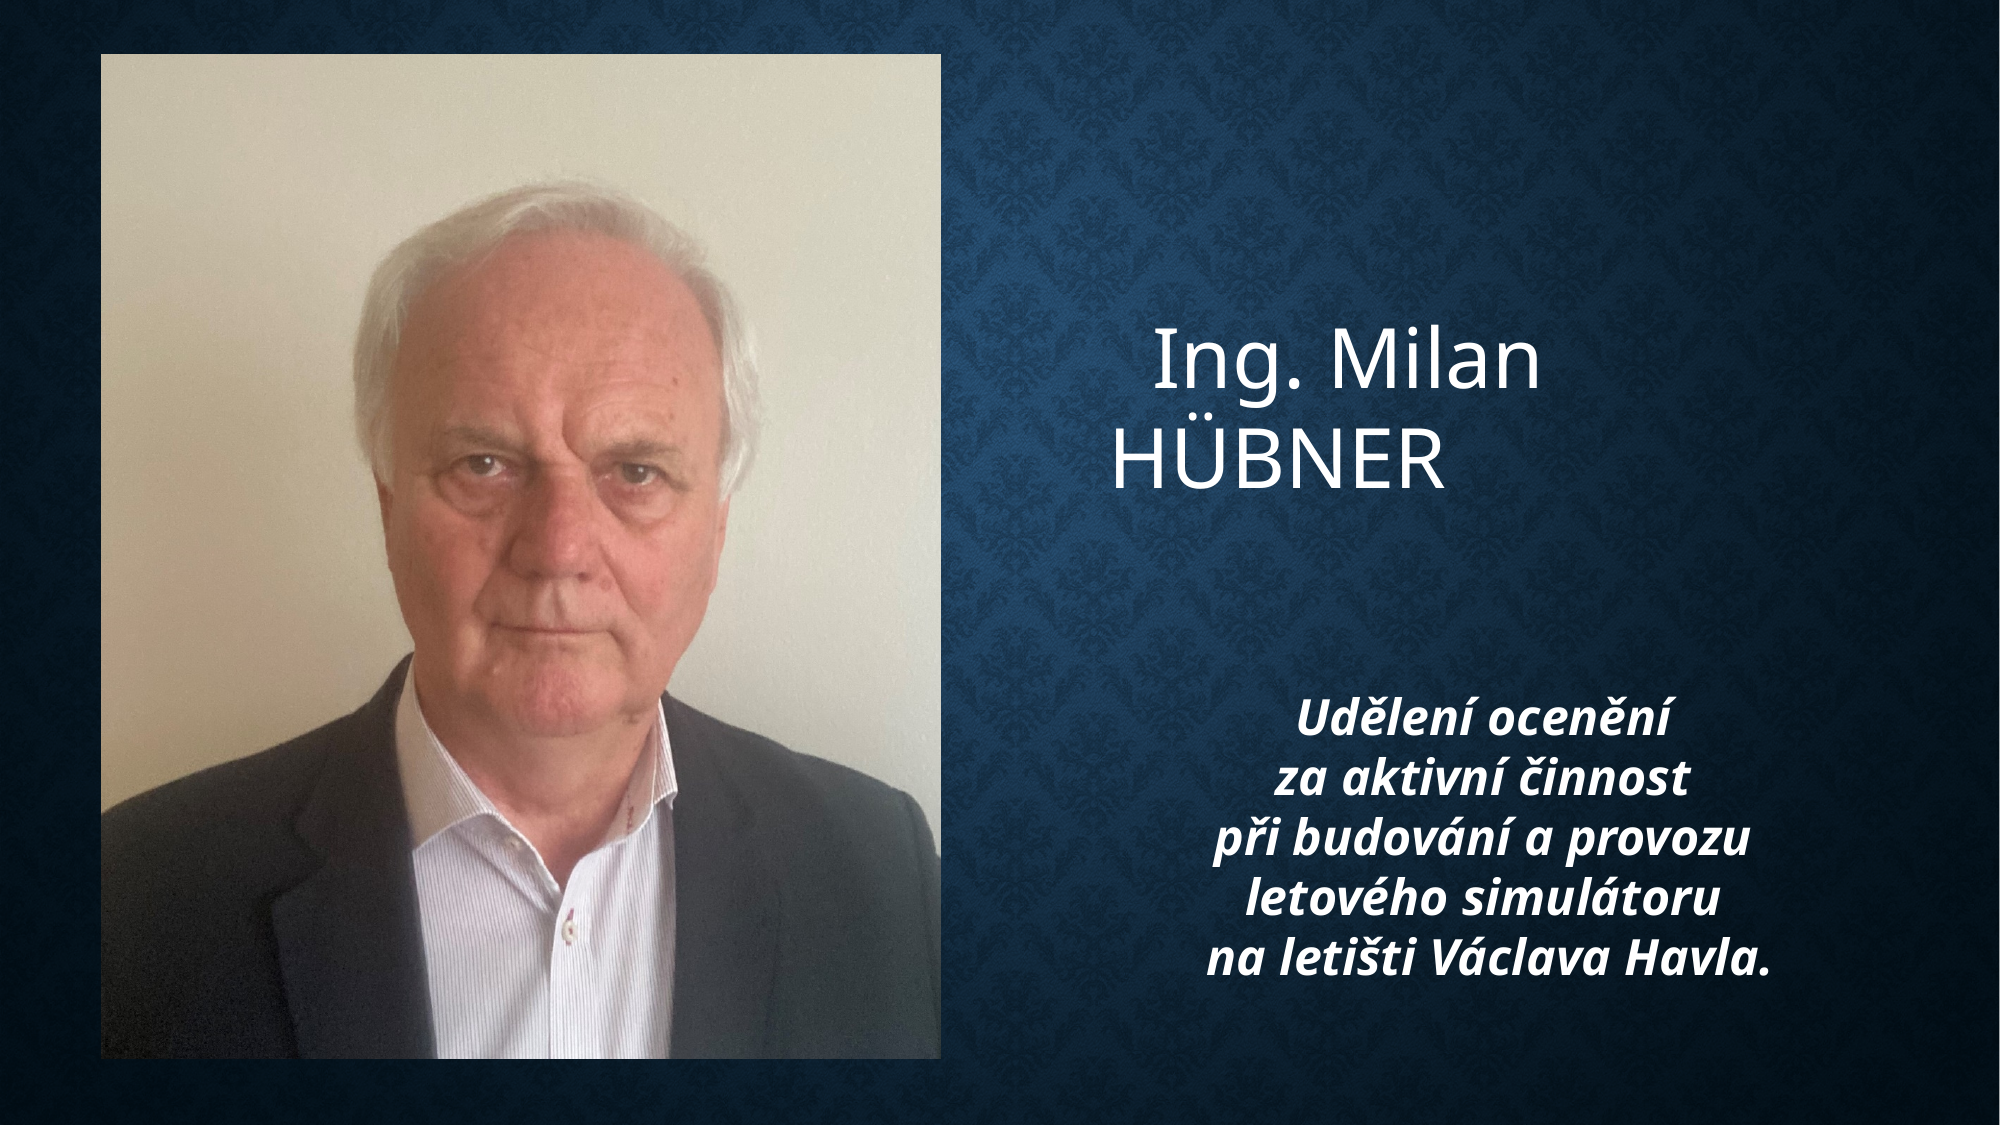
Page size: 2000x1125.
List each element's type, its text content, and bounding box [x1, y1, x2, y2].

picture [101, 53, 942, 1060]
text_box Ing. Milan HÜBNER Udělení ocenění za aktivní činnost při budování a provozu letového simulátoru na letišti Václava Havla. [1094, 78, 1886, 1083]
